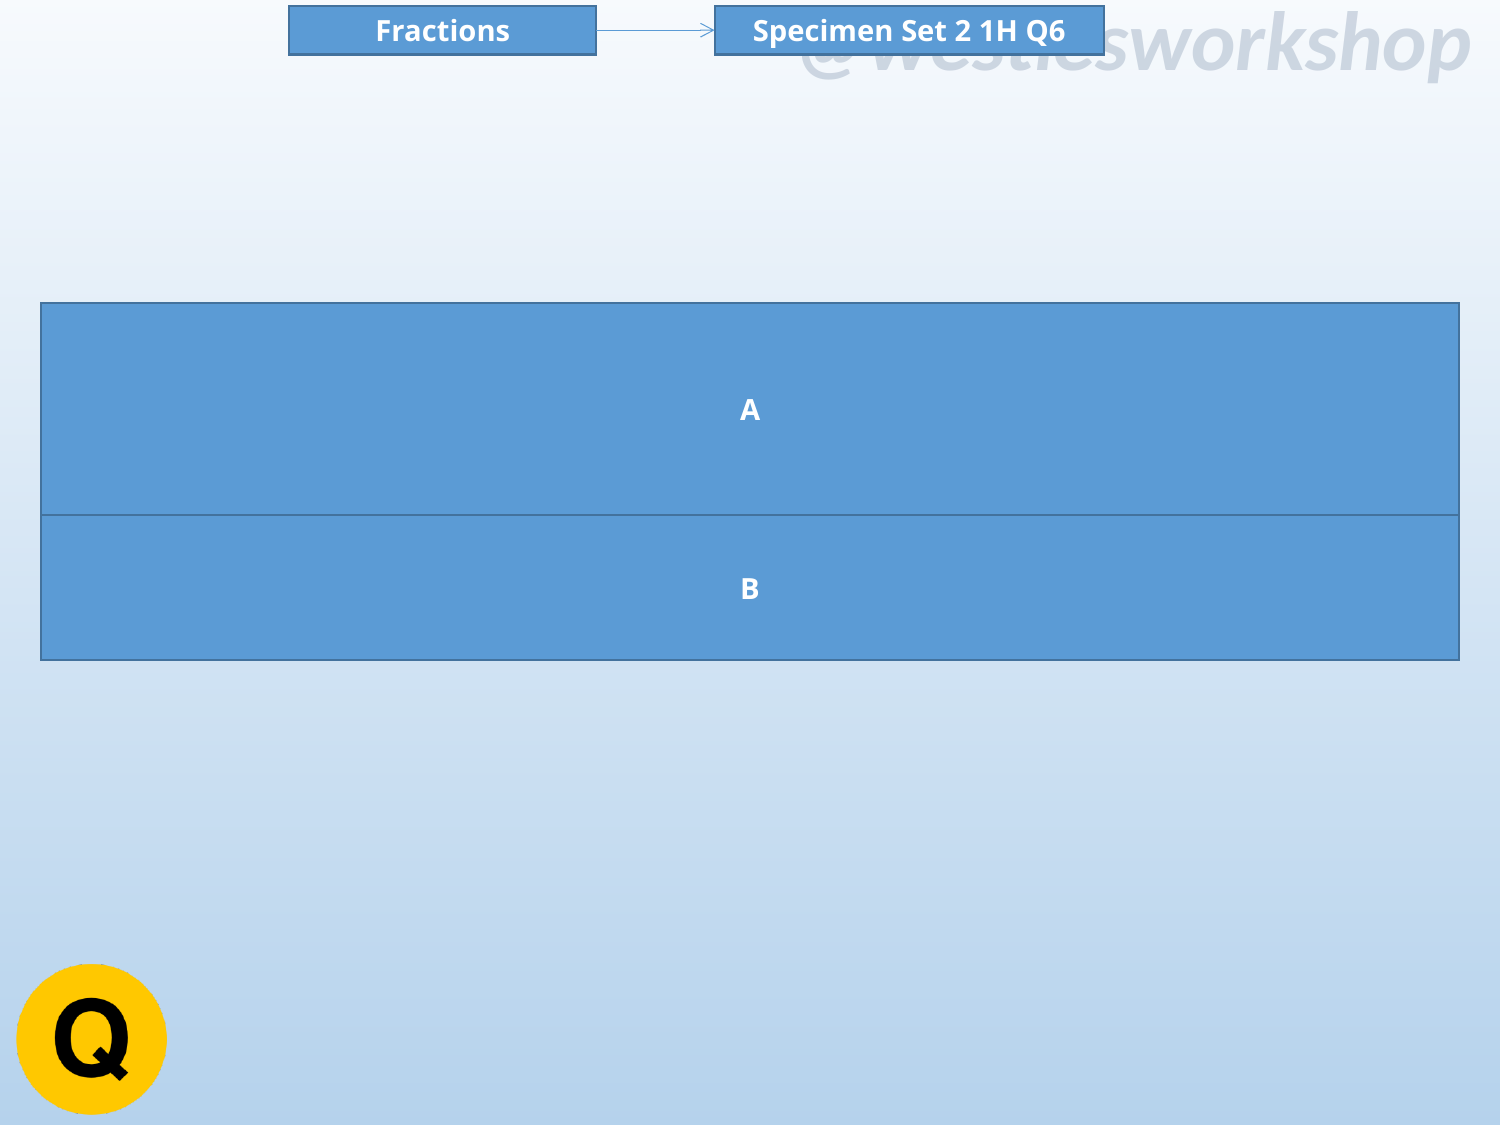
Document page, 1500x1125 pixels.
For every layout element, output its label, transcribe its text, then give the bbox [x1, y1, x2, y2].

picture [41, 302, 1459, 660]
text_box Fractions [288, 5, 597, 56]
text_box Specimen Set 2 1H Q6 [714, 5, 1105, 56]
picture [0, 940, 191, 1125]
